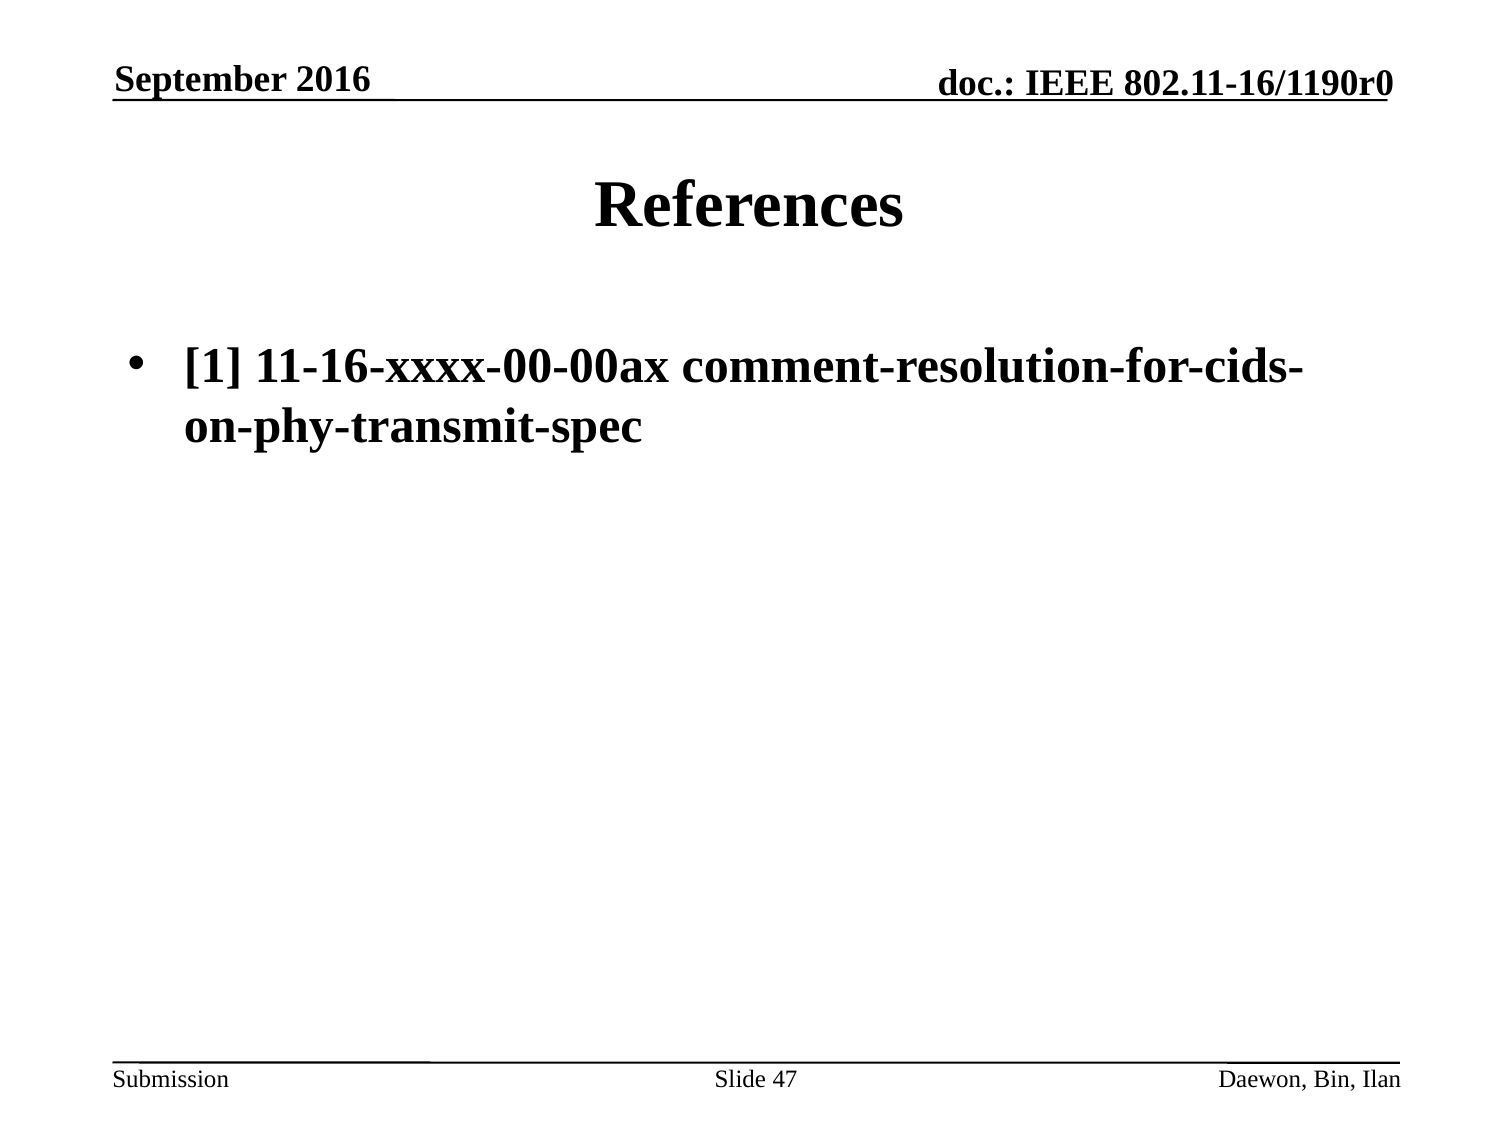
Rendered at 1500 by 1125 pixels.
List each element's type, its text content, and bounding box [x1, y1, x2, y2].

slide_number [114, 54, 423, 100]
list [1] 11-16-xxxx-00-00ax comment-resolution-for-cids-on-phy-transmit-spec [112, 324, 1388, 1000]
title References [112, 112, 1388, 288]
slide_number Slide 47 [712, 1061, 800, 1123]
footer Daewon, Bin, Ilan [878, 1061, 1402, 1093]
